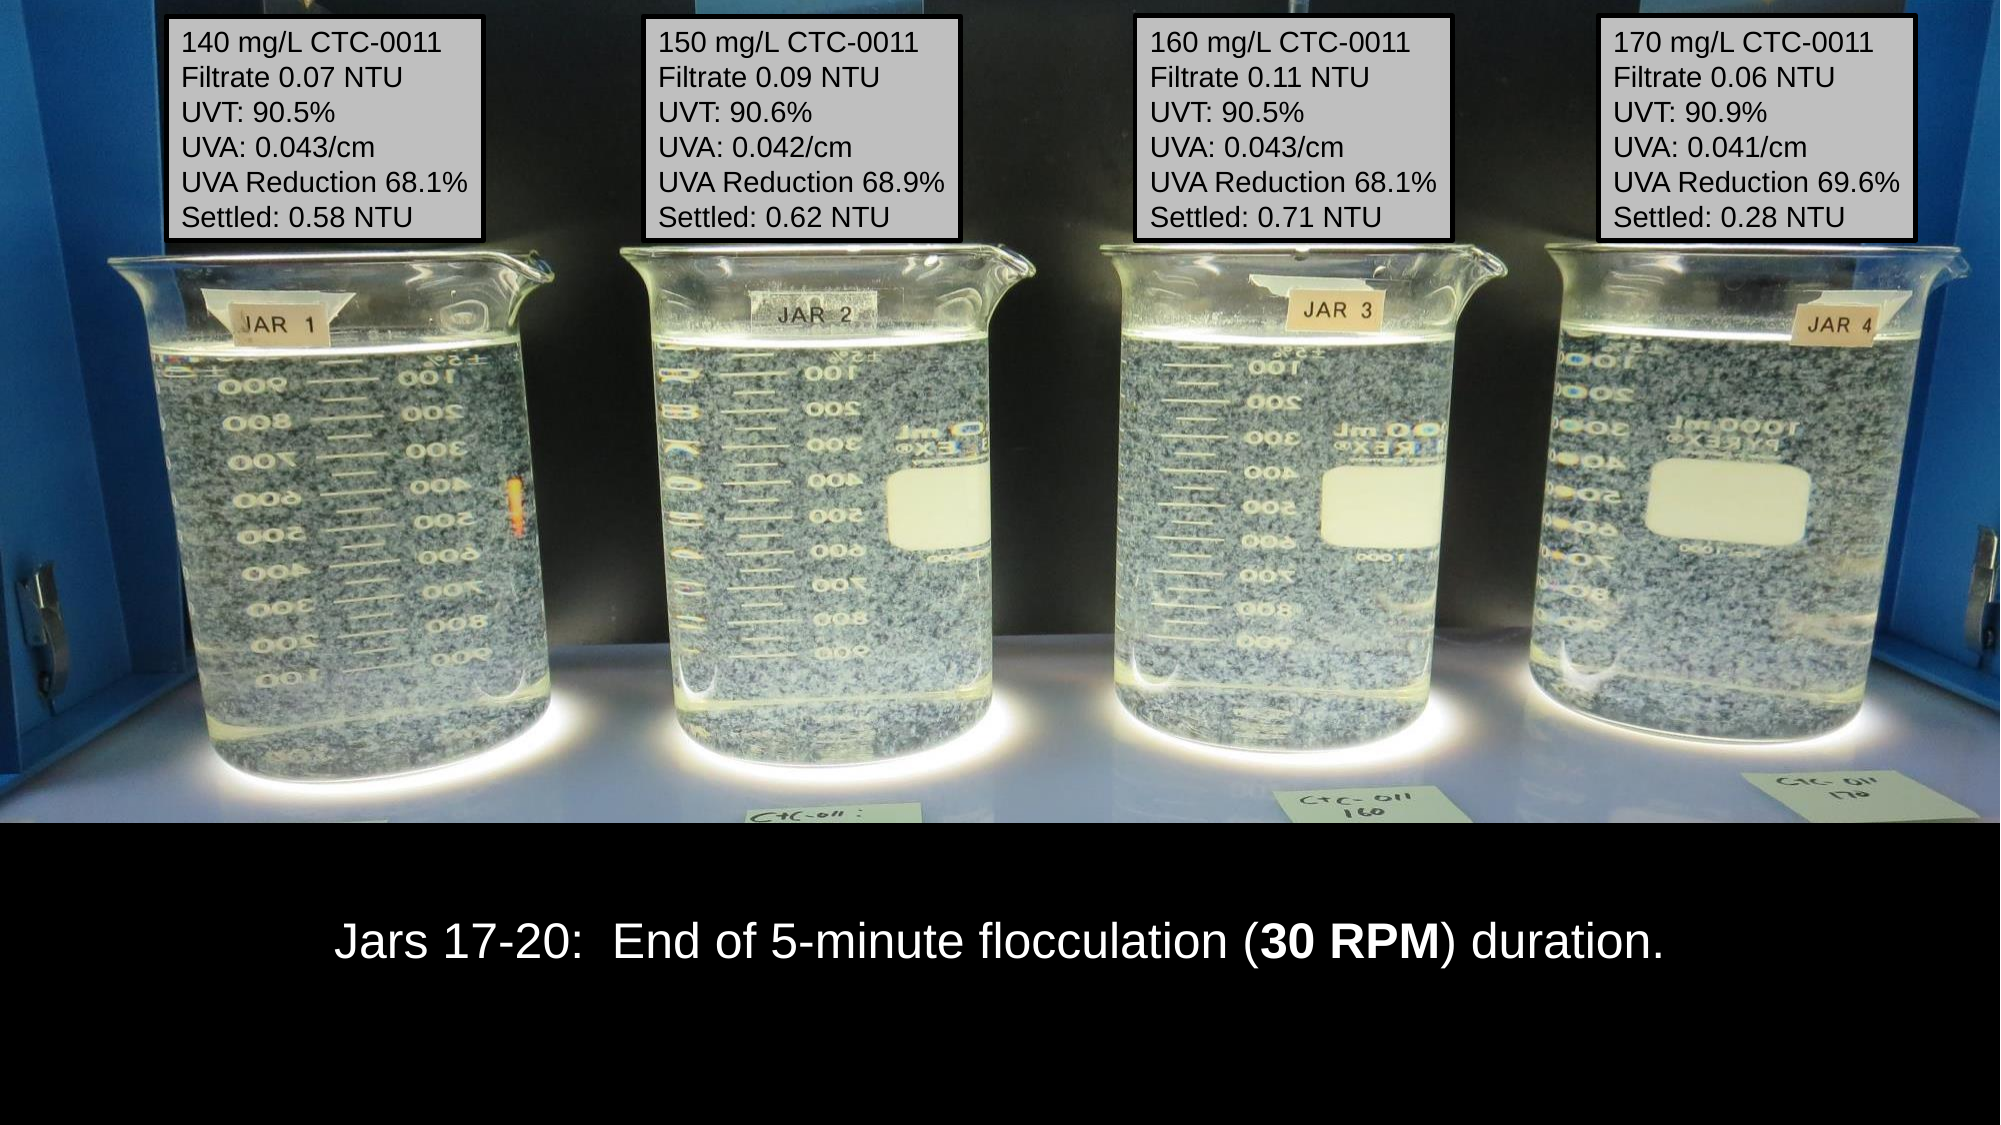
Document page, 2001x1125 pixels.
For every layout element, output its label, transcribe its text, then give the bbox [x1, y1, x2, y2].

picture [0, 0, 2000, 823]
text_box [0, 823, 2000, 1125]
title Jars 17-20: End of 5-minute flocculation (30 RPM) duration. [137, 850, 1863, 1034]
